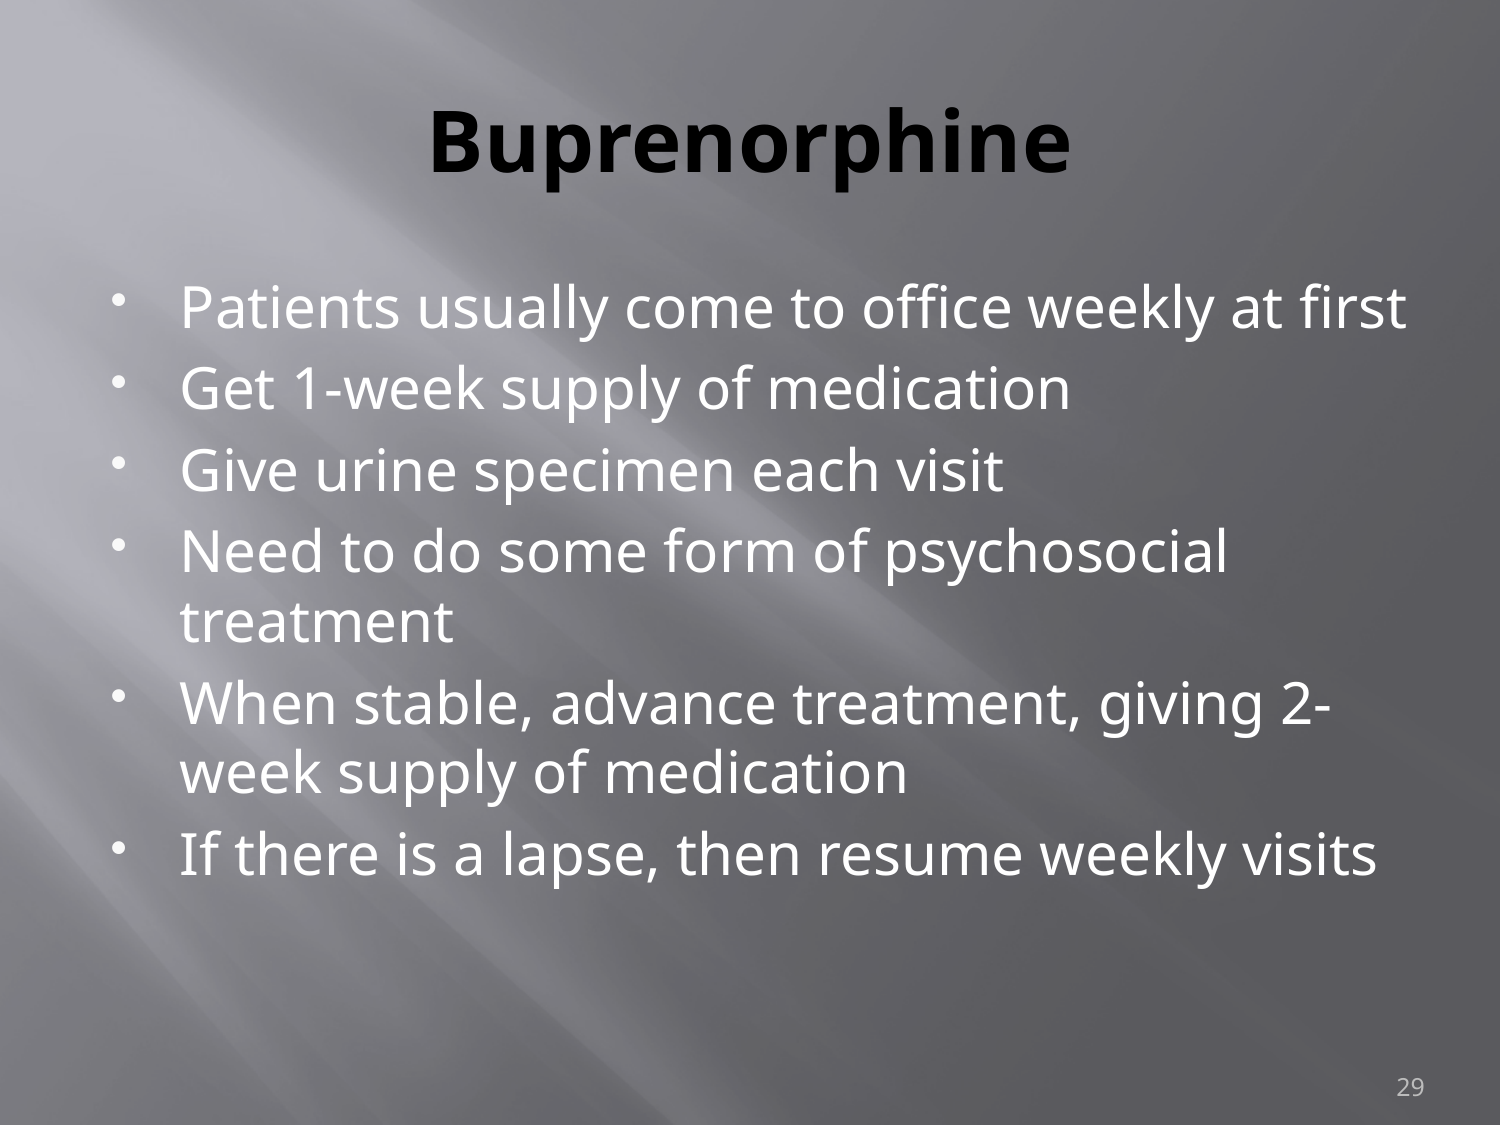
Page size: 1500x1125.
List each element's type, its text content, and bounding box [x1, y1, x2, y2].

title Buprenorphine [75, 45, 1425, 233]
list Patients usually come to office weekly at first Get 1-week supply of medication Give urine specimen each visit Need to do some form of psychosocial treatment When stable, advance treatment, giving 2-week supply of medication If there is a lapse, then resume weekly visits [75, 262, 1425, 1035]
slide_number 29 [1299, 1052, 1425, 1113]
